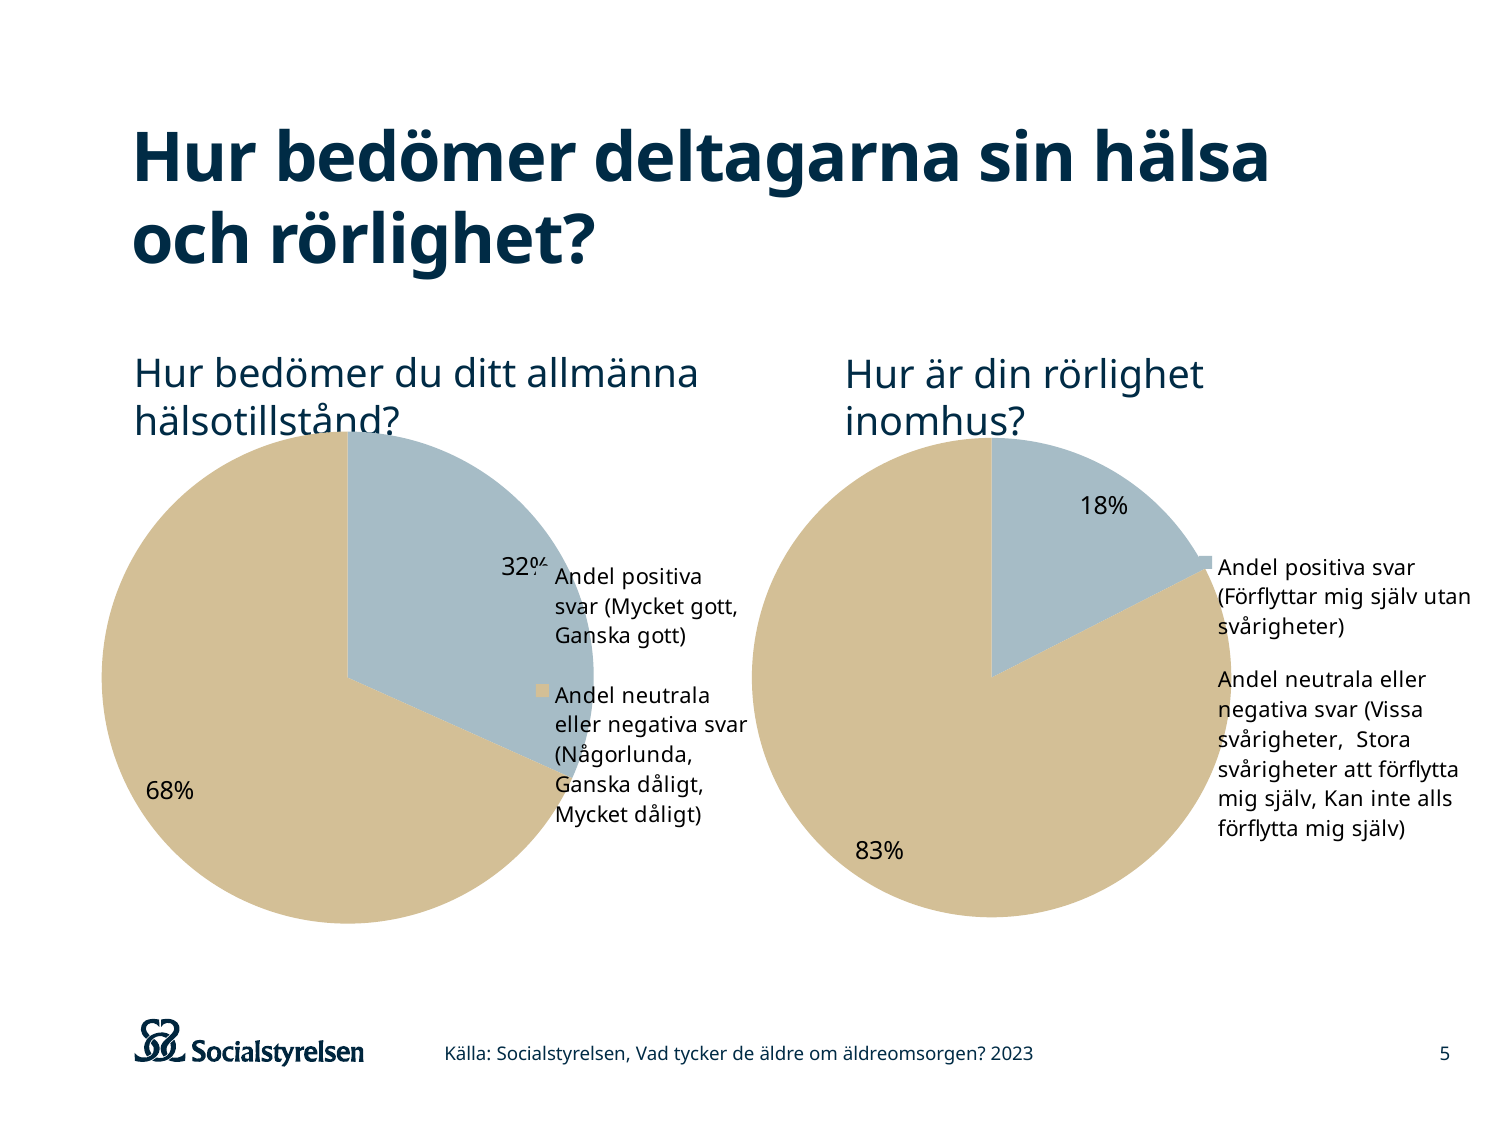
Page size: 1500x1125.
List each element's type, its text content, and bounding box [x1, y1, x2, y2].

footer Källa: Socialstyrelsen, Vad tycker de äldre om äldreomsorgen? 2023 [444, 1032, 1110, 1077]
slide_number 5 [1379, 1032, 1451, 1077]
text_box Hur är din rörlighet inomhus? [829, 341, 1386, 419]
title Hur bedömer deltagarna sin hälsa och rörlighet? [131, 112, 1373, 289]
text_box Hur bedömer du ditt allmänna hälsotillstånd? [118, 340, 731, 419]
chart [60, 421, 1500, 935]
